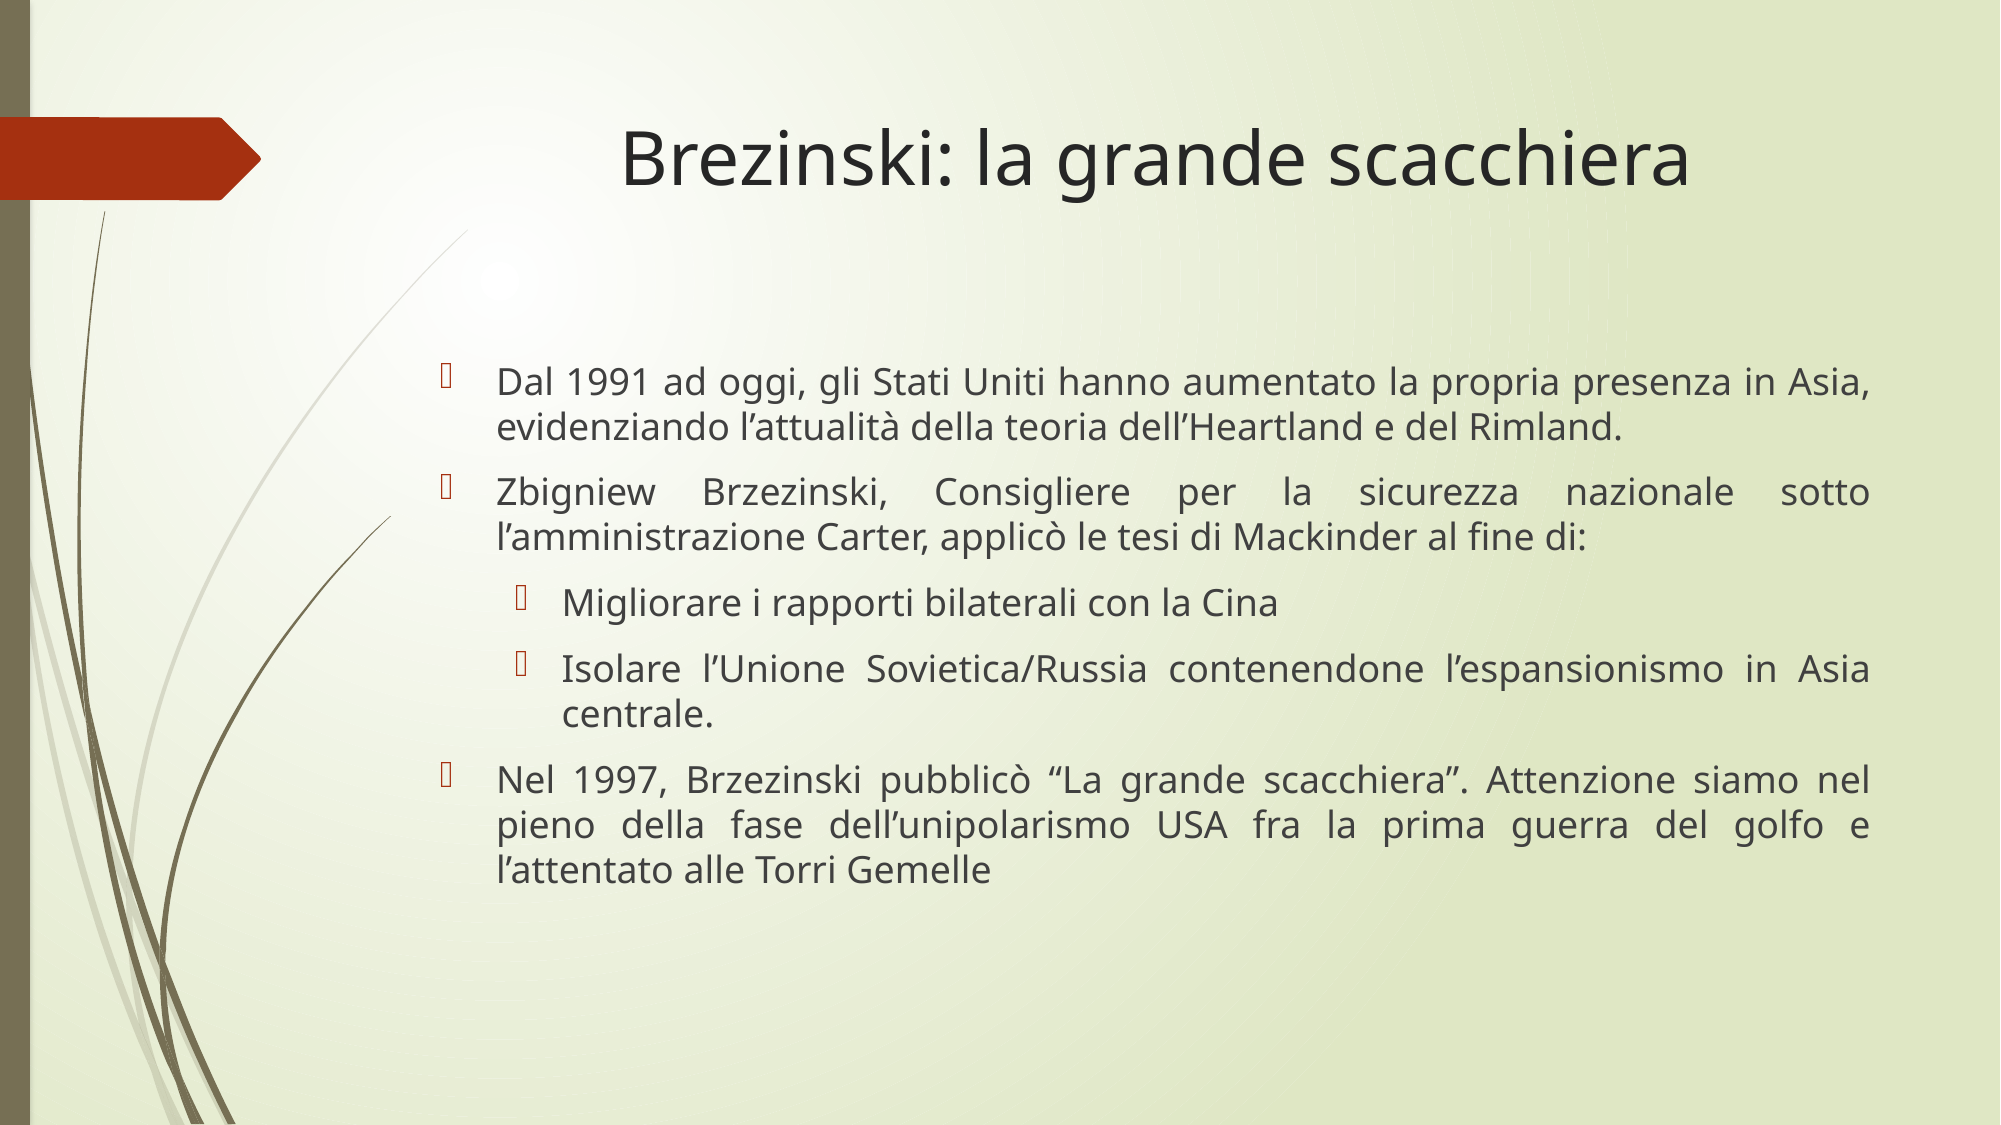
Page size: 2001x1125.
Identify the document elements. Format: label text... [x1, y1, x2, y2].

title Brezinski: la grande scacchiera [425, 102, 1888, 313]
list Dal 1991 ad oggi, gli Stati Uniti hanno aumentato la propria presenza in Asia, evidenziando l’attualità della teoria dell’Heartland e del Rimland. Zbigniew Brzezinski, Consigliere per la sicurezza nazionale sotto l’amministrazione Carter, applicò le tesi di Mackinder al fine di: Migliorare i rapporti bilaterali con la Cina Isolare l’Unione Sovietica/Russia contenendone l’espansionismo in Asia centrale. Nel 1997, Brzezinski pubblicò “La grande scacchiera”. Attenzione siamo nel pieno della fase dell’unipolarismo USA fra la prima guerra del golfo e l’attentato alle Torri Gemelle [424, 350, 1888, 970]
